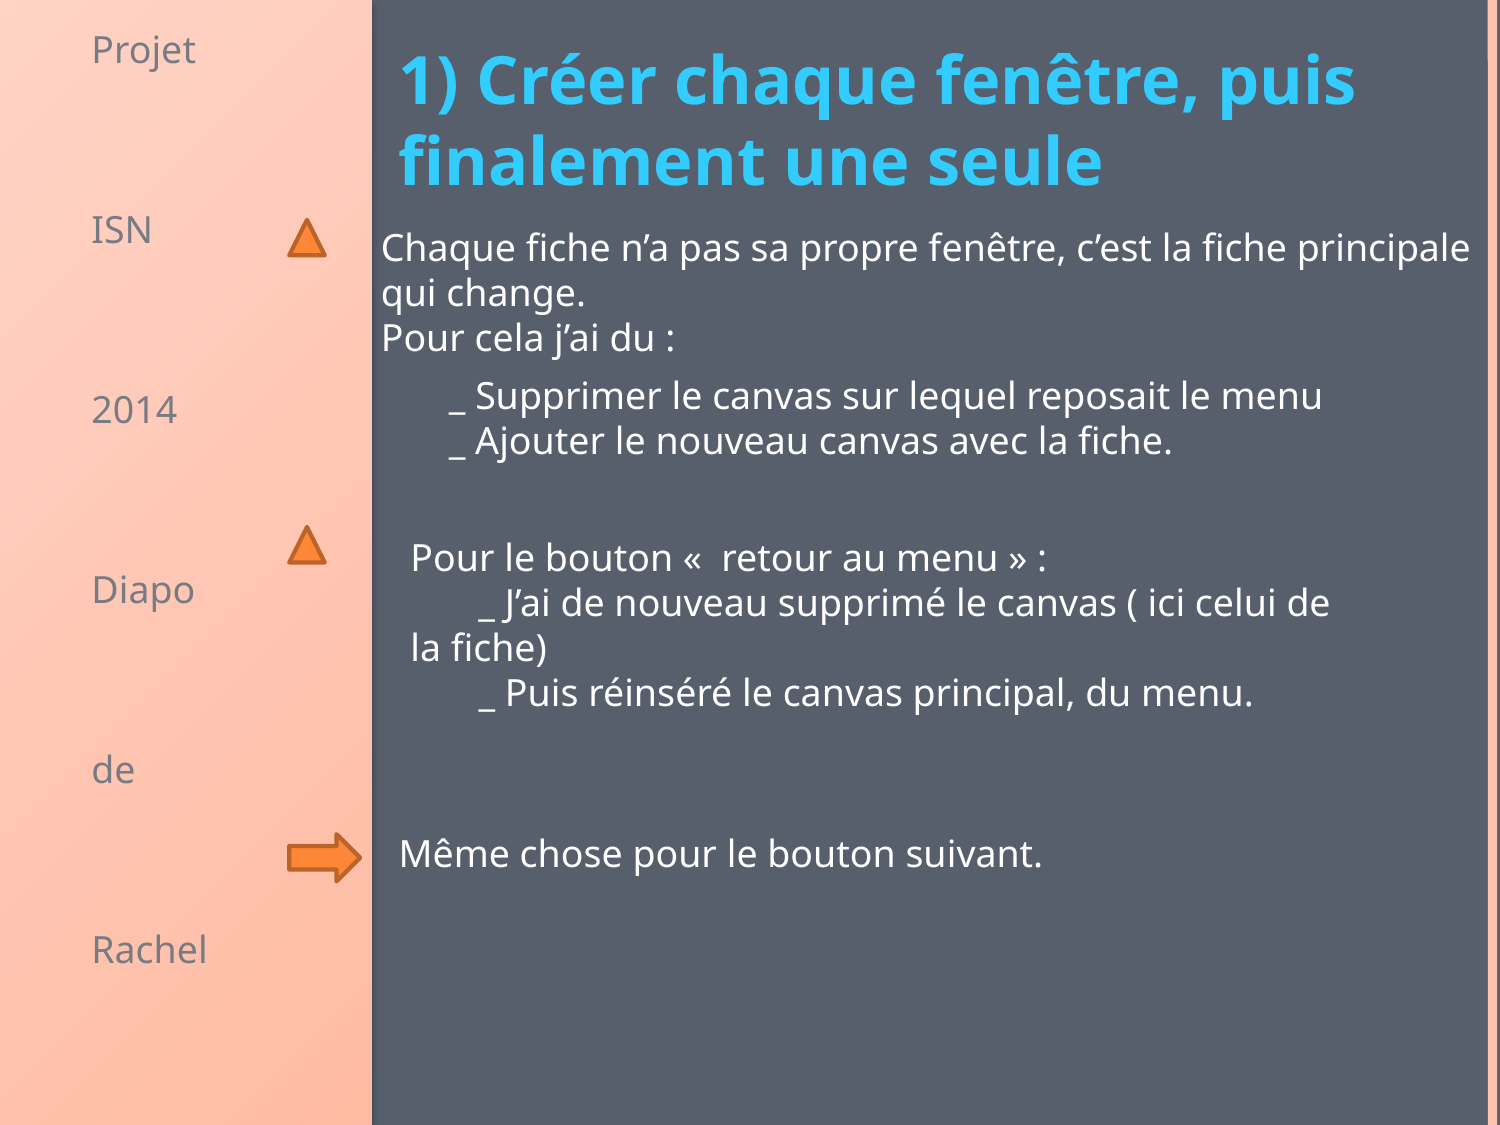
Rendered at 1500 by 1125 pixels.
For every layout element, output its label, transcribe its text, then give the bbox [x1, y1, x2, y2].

text_box [0, 0, 374, 1125]
text_box [287, 832, 363, 884]
text_box Projet ISN 2014 Diapo de Rachel [76, 19, 231, 979]
text_box Pour le bouton « retour au menu » : _ J’ai de nouveau supprimé le canvas ( ici celui de la fiche) _ Puis réinséré le canvas principal, du menu. [395, 527, 1353, 767]
text_box [287, 524, 327, 565]
text_box Même chose pour le bouton suivant. [383, 822, 1093, 882]
text_box 1) Créer chaque fenêtre, puis finalement une seule [383, 30, 1500, 101]
text_box [287, 217, 327, 258]
list Chaque fiche n’a pas sa propre fenêtre, c’est la fiche principale qui change. Pour cela j’ai du : _ Supprimer le canvas sur lequel reposait le menu _ Ajouter le nouveau canvas avec la fiche. [366, 101, 1500, 492]
